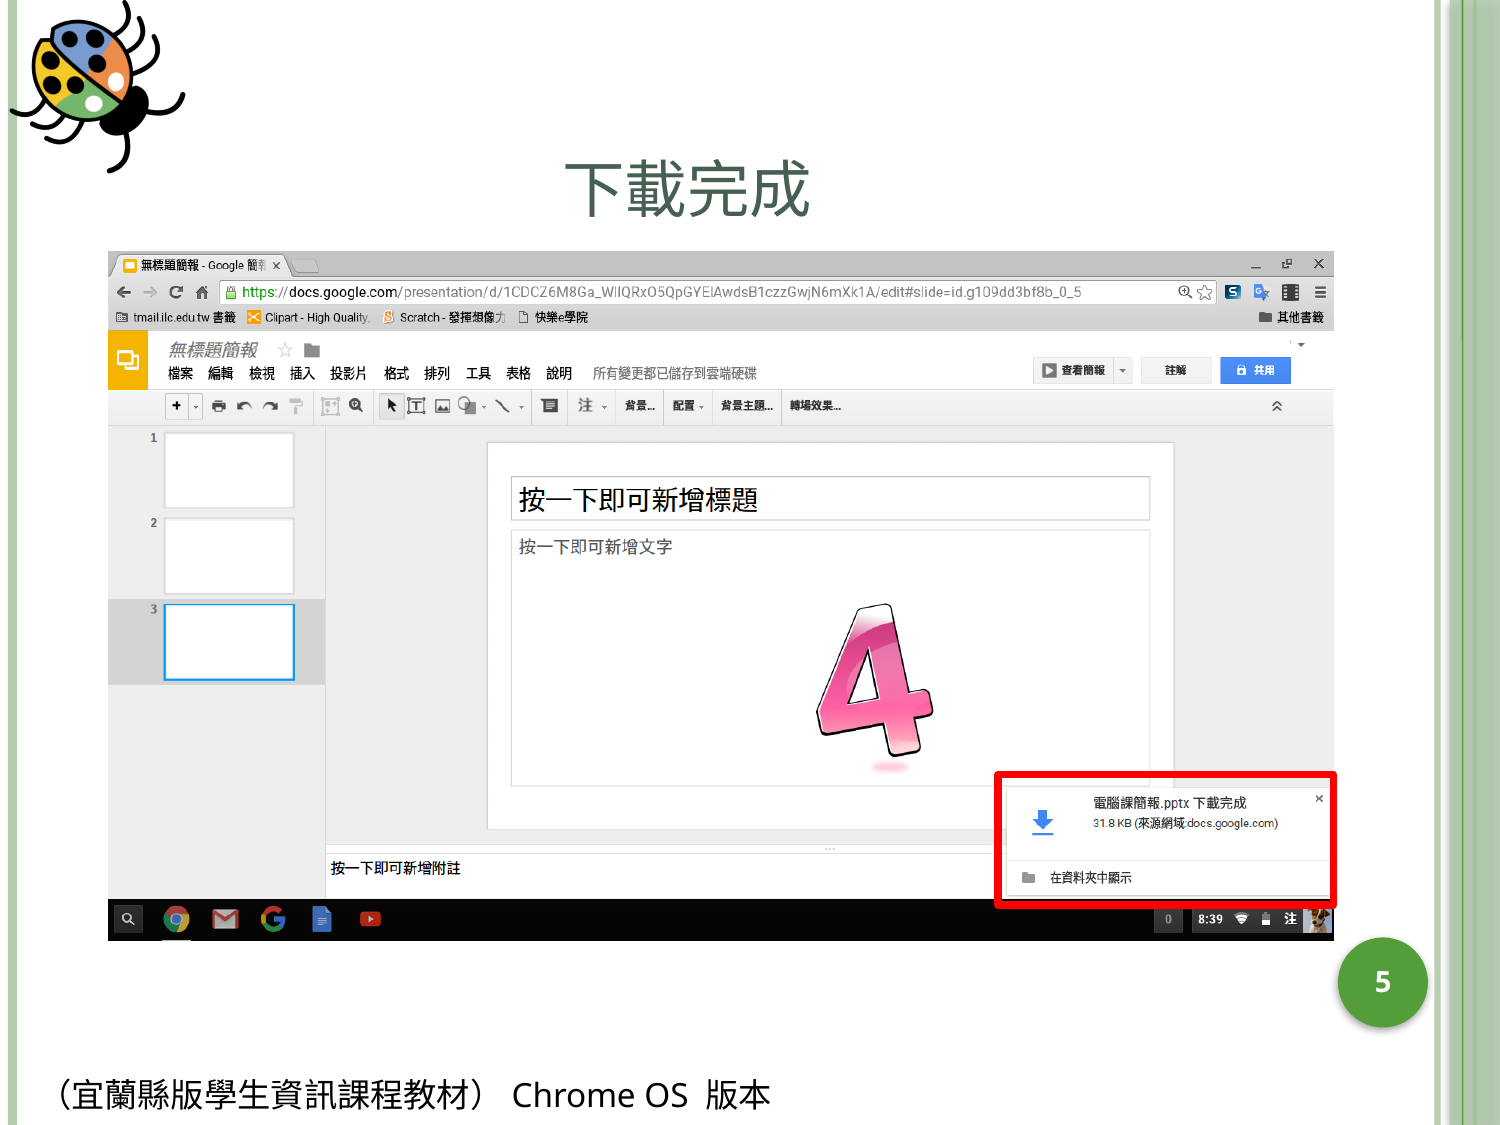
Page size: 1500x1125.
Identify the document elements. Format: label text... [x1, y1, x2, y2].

slide_number 5 [1333, 940, 1434, 1027]
picture [784, 597, 964, 776]
picture [0, 0, 169, 176]
title 下載完成 [75, 45, 1300, 233]
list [107, 251, 1334, 941]
